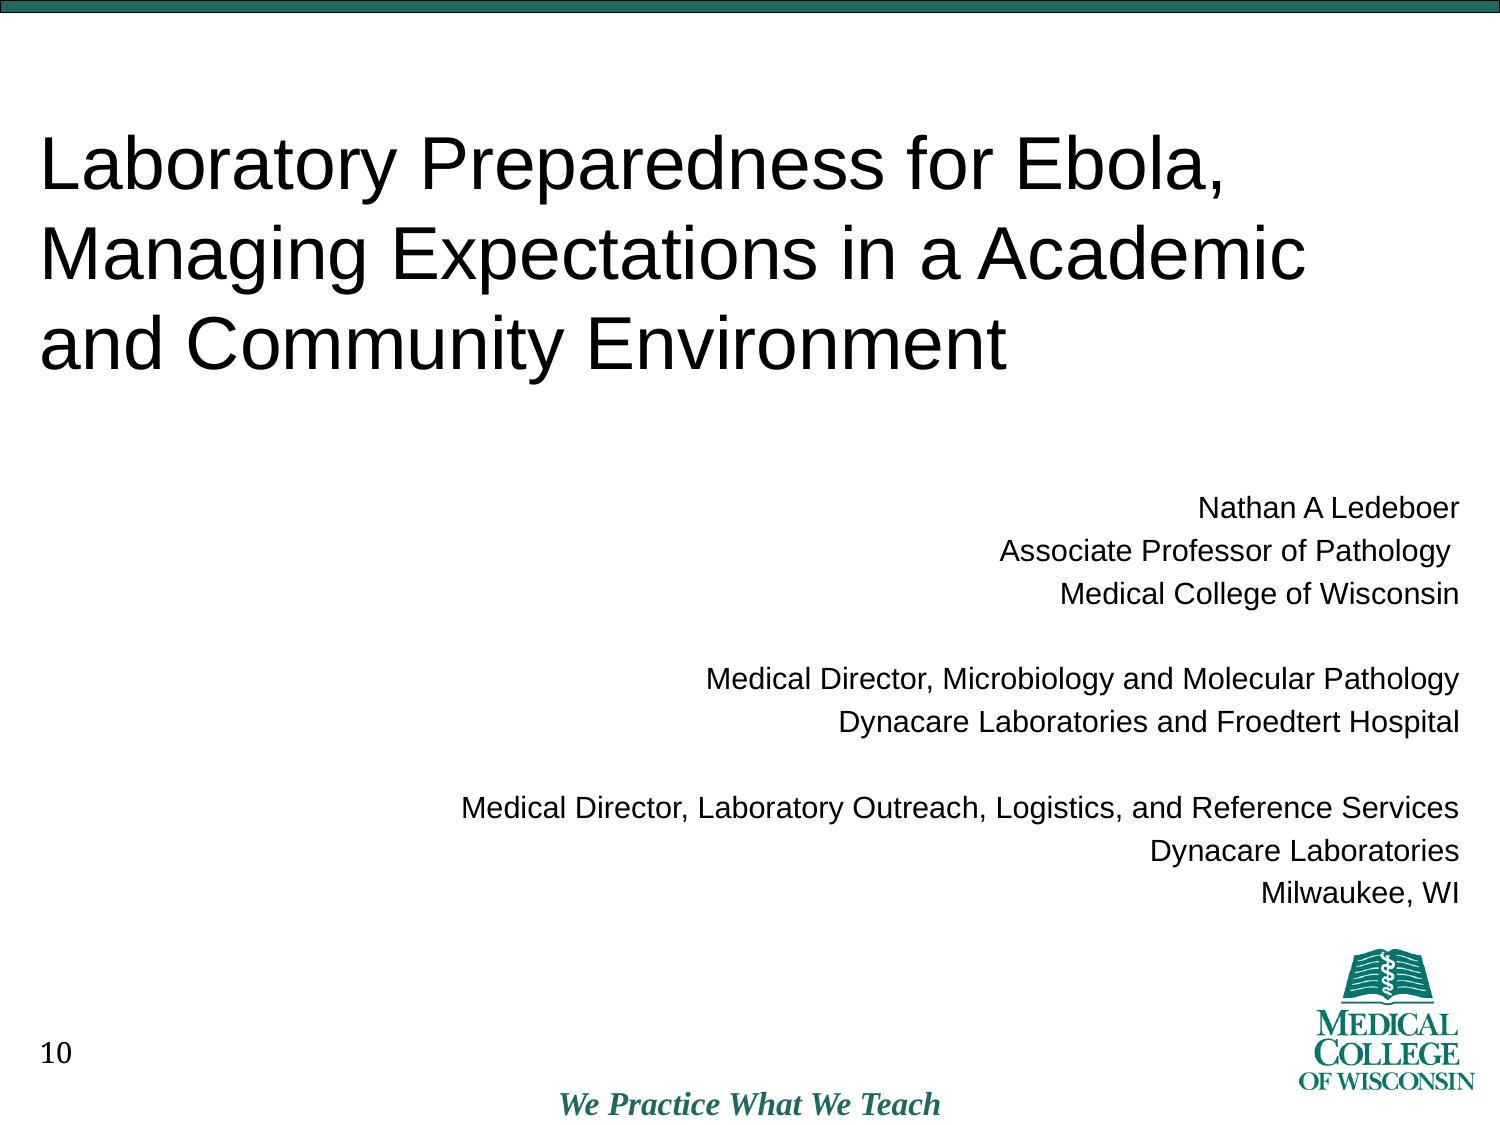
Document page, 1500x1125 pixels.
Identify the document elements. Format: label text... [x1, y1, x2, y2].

title Laboratory Preparedness for Ebola, Managing Expectations in a Academic and Community Environment [24, 99, 1463, 400]
subtitle Nathan A Ledeboer Associate Professor of Pathology Medical College of Wisconsin Medical Director, Microbiology and Molecular Pathology Dynacare Laboratories and Froedtert Hospital Medical Director, Laboratory Outreach, Logistics, and Reference Services Dynacare Laboratories Milwaukee, WI [425, 437, 1475, 925]
footer 10 [24, 1027, 500, 1106]
picture [1299, 949, 1475, 1090]
